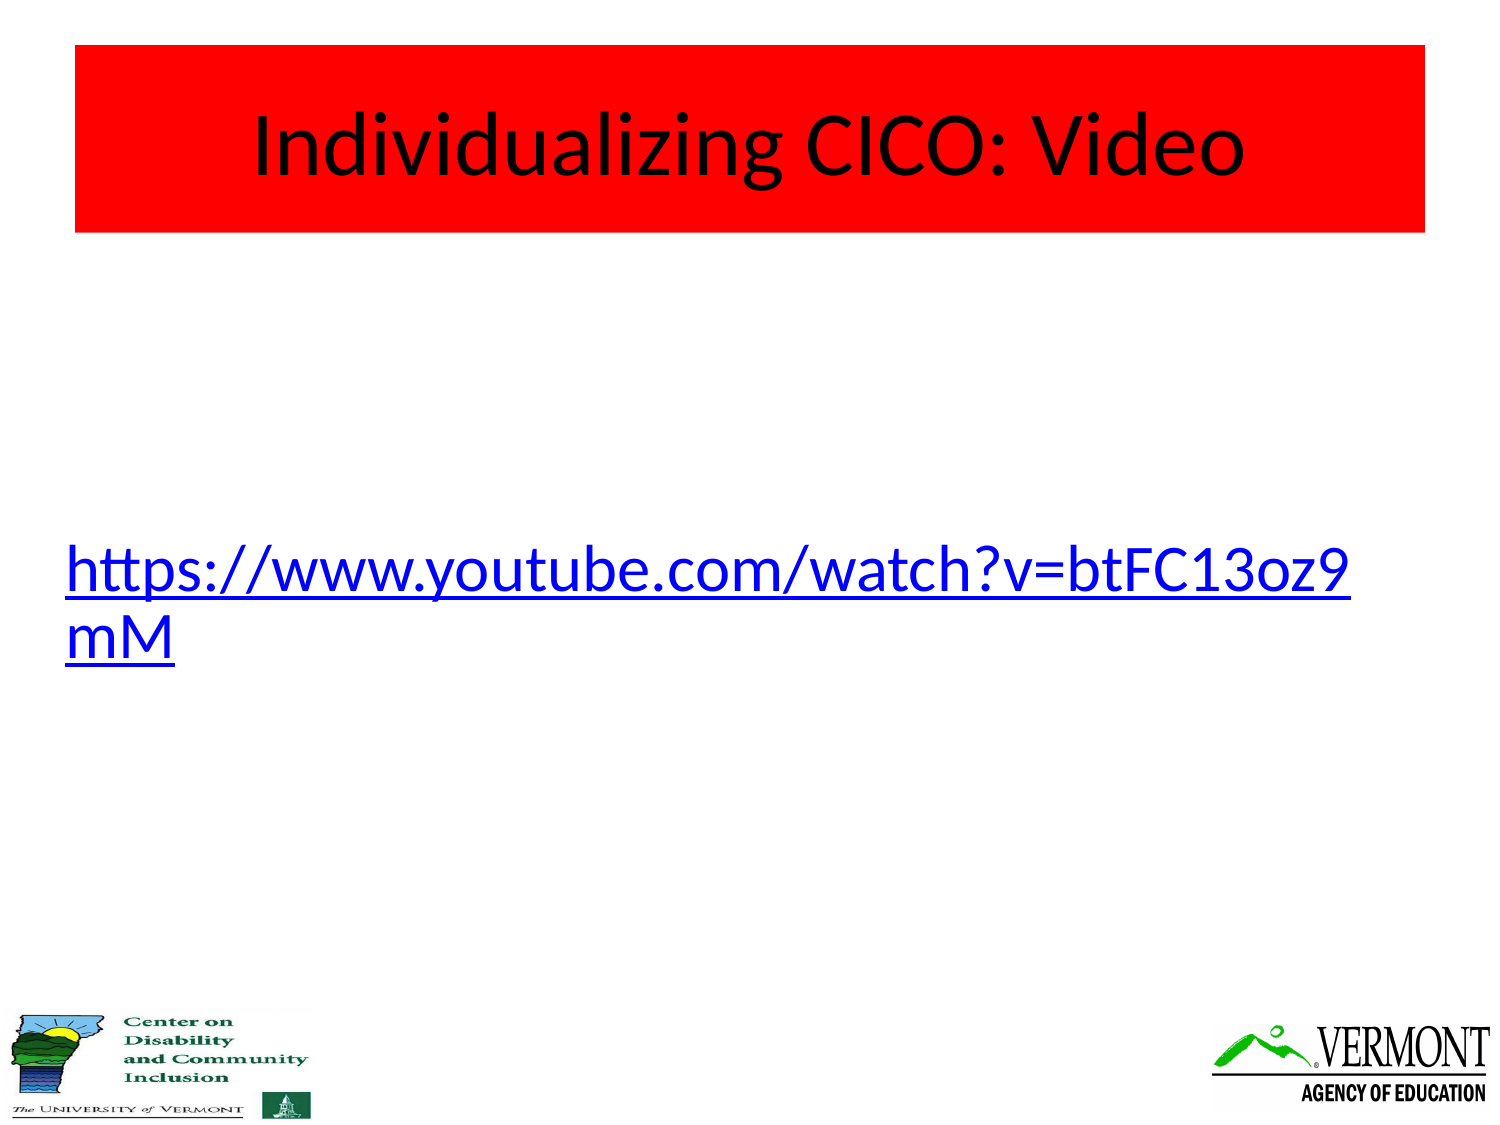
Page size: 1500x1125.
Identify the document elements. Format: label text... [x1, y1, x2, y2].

picture [1212, 1025, 1490, 1114]
title Individualizing CICO: Video [75, 45, 1425, 233]
picture [4, 1009, 313, 1120]
list https://www.youtube.com/watch?v=btFC13oz9mM [50, 437, 1400, 875]
